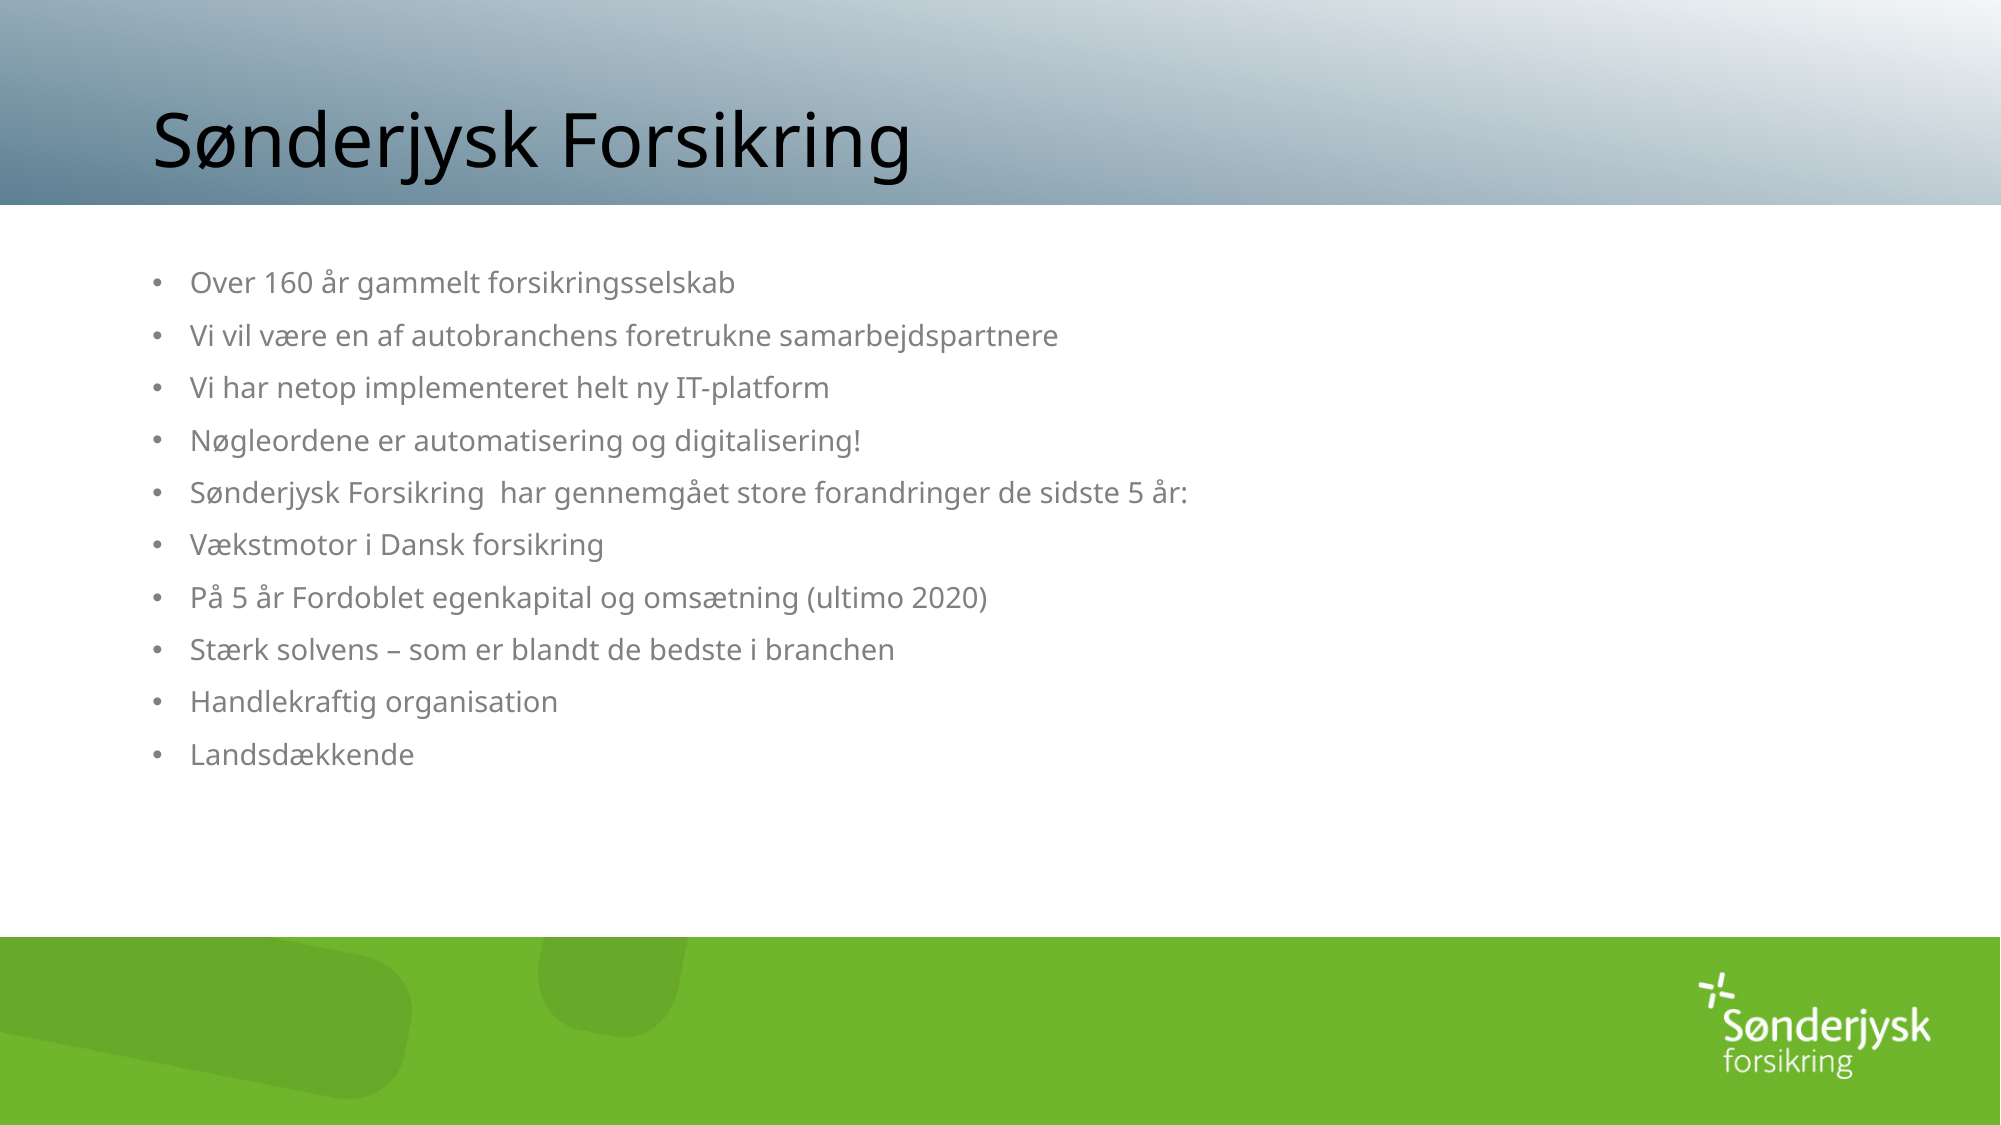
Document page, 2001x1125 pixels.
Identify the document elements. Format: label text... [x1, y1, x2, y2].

picture [0, 937, 2000, 1125]
title Sønderjysk Forsikring [137, 95, 1846, 192]
list Over 160 år gammelt forsikringsselskab Vi vil være en af autobranchens foretrukne samarbejdspartnere Vi har netop implementeret helt ny IT-platform Nøgleordene er automatisering og digitalisering! Sønderjysk Forsikring har gennemgået store forandringer de sidste 5 år: Vækstmotor i Dansk forsikring På 5 år Fordoblet egenkapital og omsætning (ultimo 2020) Stærk solvens – som er blandt de bedste i branchen Handlekraftig organisation Landsdækkende [137, 261, 1875, 915]
